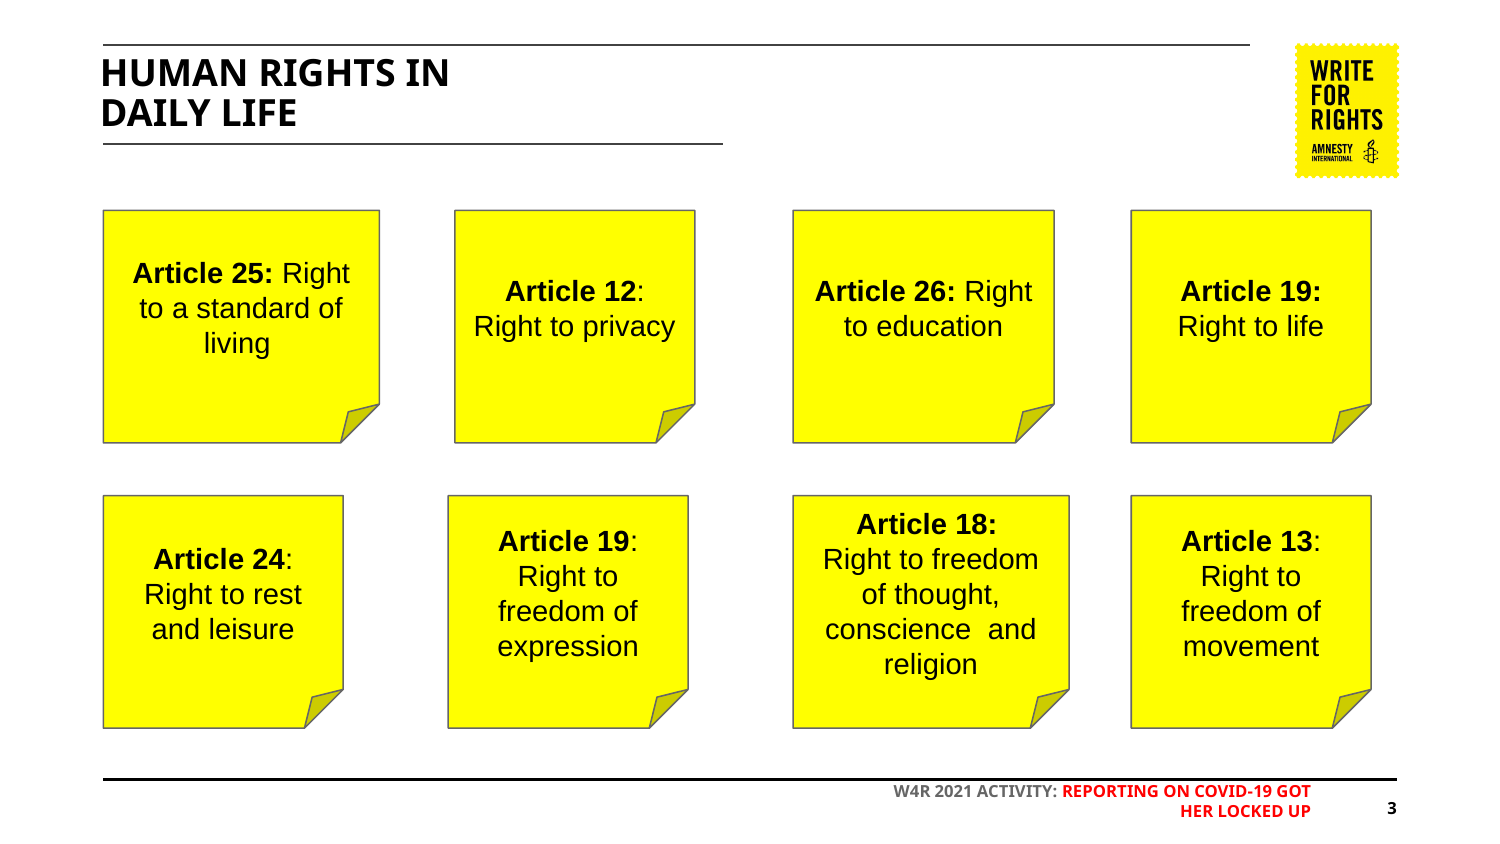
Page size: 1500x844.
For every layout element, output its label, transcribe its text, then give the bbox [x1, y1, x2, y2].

title HUMAN RIGHTS IN DAILY LIFE [88, 54, 597, 132]
text_box Article 12: Right to privacy [454, 210, 695, 443]
text_box Article 24: Right to rest and leisure [103, 495, 344, 729]
text_box Article 26: Right to education [793, 210, 1055, 443]
text_box ‹#› [1322, 803, 1397, 821]
picture [1290, 37, 1405, 183]
text_box Article 25: Right to a standard of living [103, 210, 380, 443]
text_box Article 13: Right to freedom of movement [1131, 495, 1372, 729]
text_box Article 19: Right to life [1131, 210, 1372, 443]
text_box Article 19: Right to freedom of expression [448, 495, 689, 729]
text_box Article 18: Right to freedom of thought, conscience and religion [793, 495, 1070, 729]
text_box W4R 2021 ACTIVITY: REPORTING ON COVID-19 GOT HER LOCKED UP [857, 794, 1312, 821]
